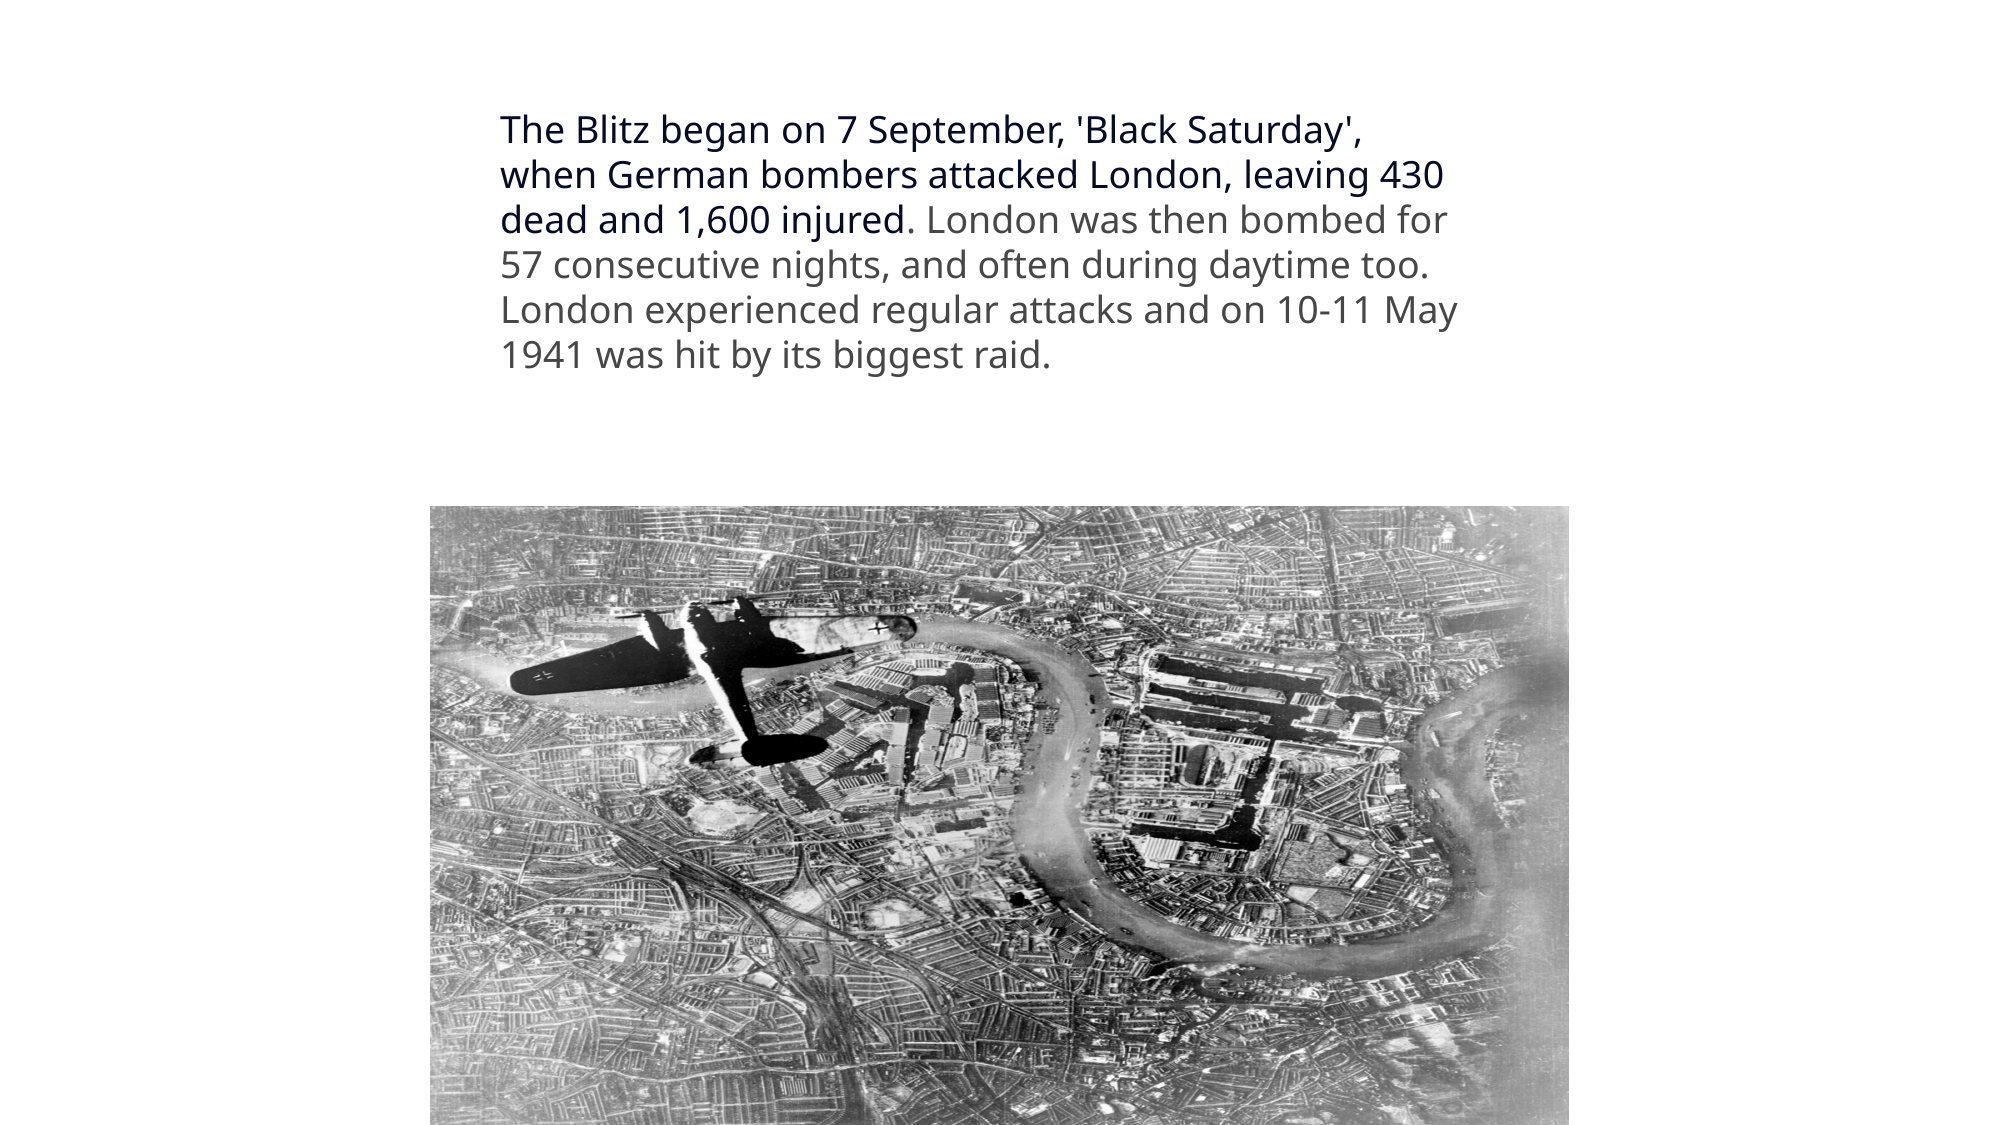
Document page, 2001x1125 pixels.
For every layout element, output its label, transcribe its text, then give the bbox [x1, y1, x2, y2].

text_box The Blitz began on 7 September, 'Black Saturday', when German bombers attacked London, leaving 430 dead and 1,600 injured. London was then bombed for 57 consecutive nights, and often during daytime too. London experienced regular attacks and on 10-11 May 1941 was hit by its biggest raid. [485, 99, 1486, 384]
picture [430, 506, 1570, 1125]
